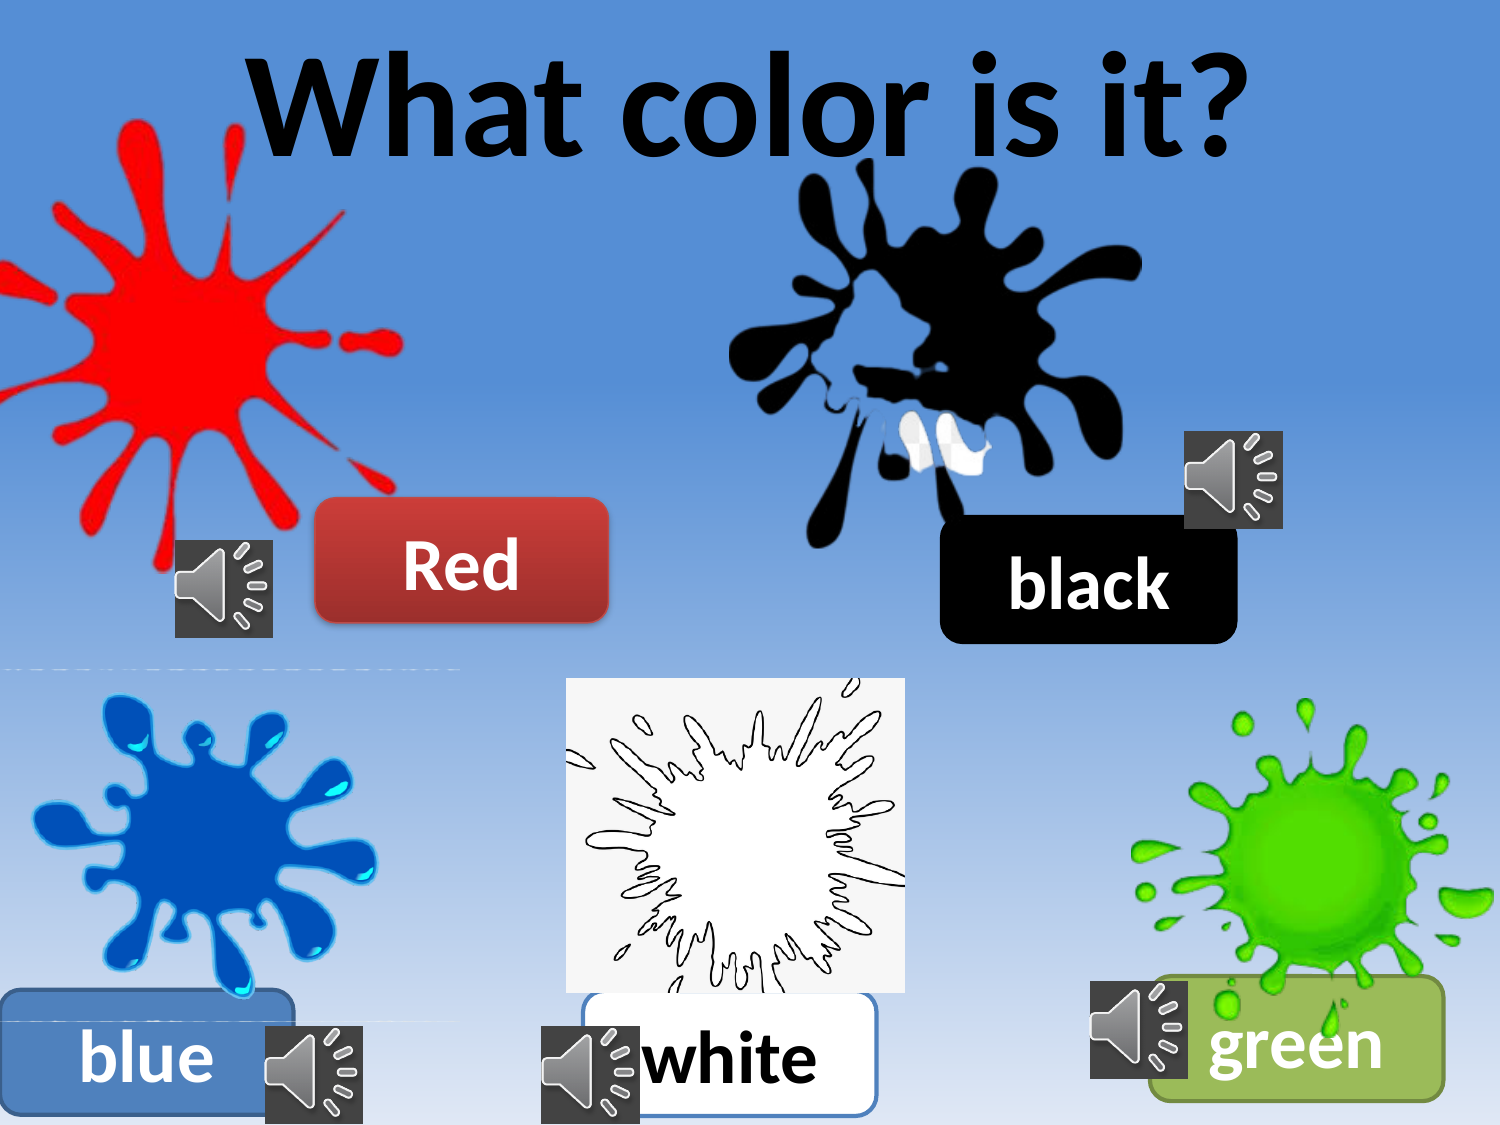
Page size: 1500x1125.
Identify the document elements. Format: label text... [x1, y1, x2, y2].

picture [0, 669, 460, 1022]
picture [566, 678, 905, 993]
picture [540, 1024, 641, 1125]
text_box black [939, 514, 1238, 645]
title What color is it? [75, 2, 1425, 190]
text_box blue [0, 1030, 258, 1117]
picture [263, 1024, 364, 1125]
picture [0, 117, 413, 639]
picture [1088, 698, 1495, 1081]
picture [1183, 429, 1284, 531]
picture [729, 157, 1143, 571]
text_box white [580, 1002, 879, 1119]
text_box Red [314, 496, 610, 624]
text_box green [1149, 1046, 1446, 1104]
